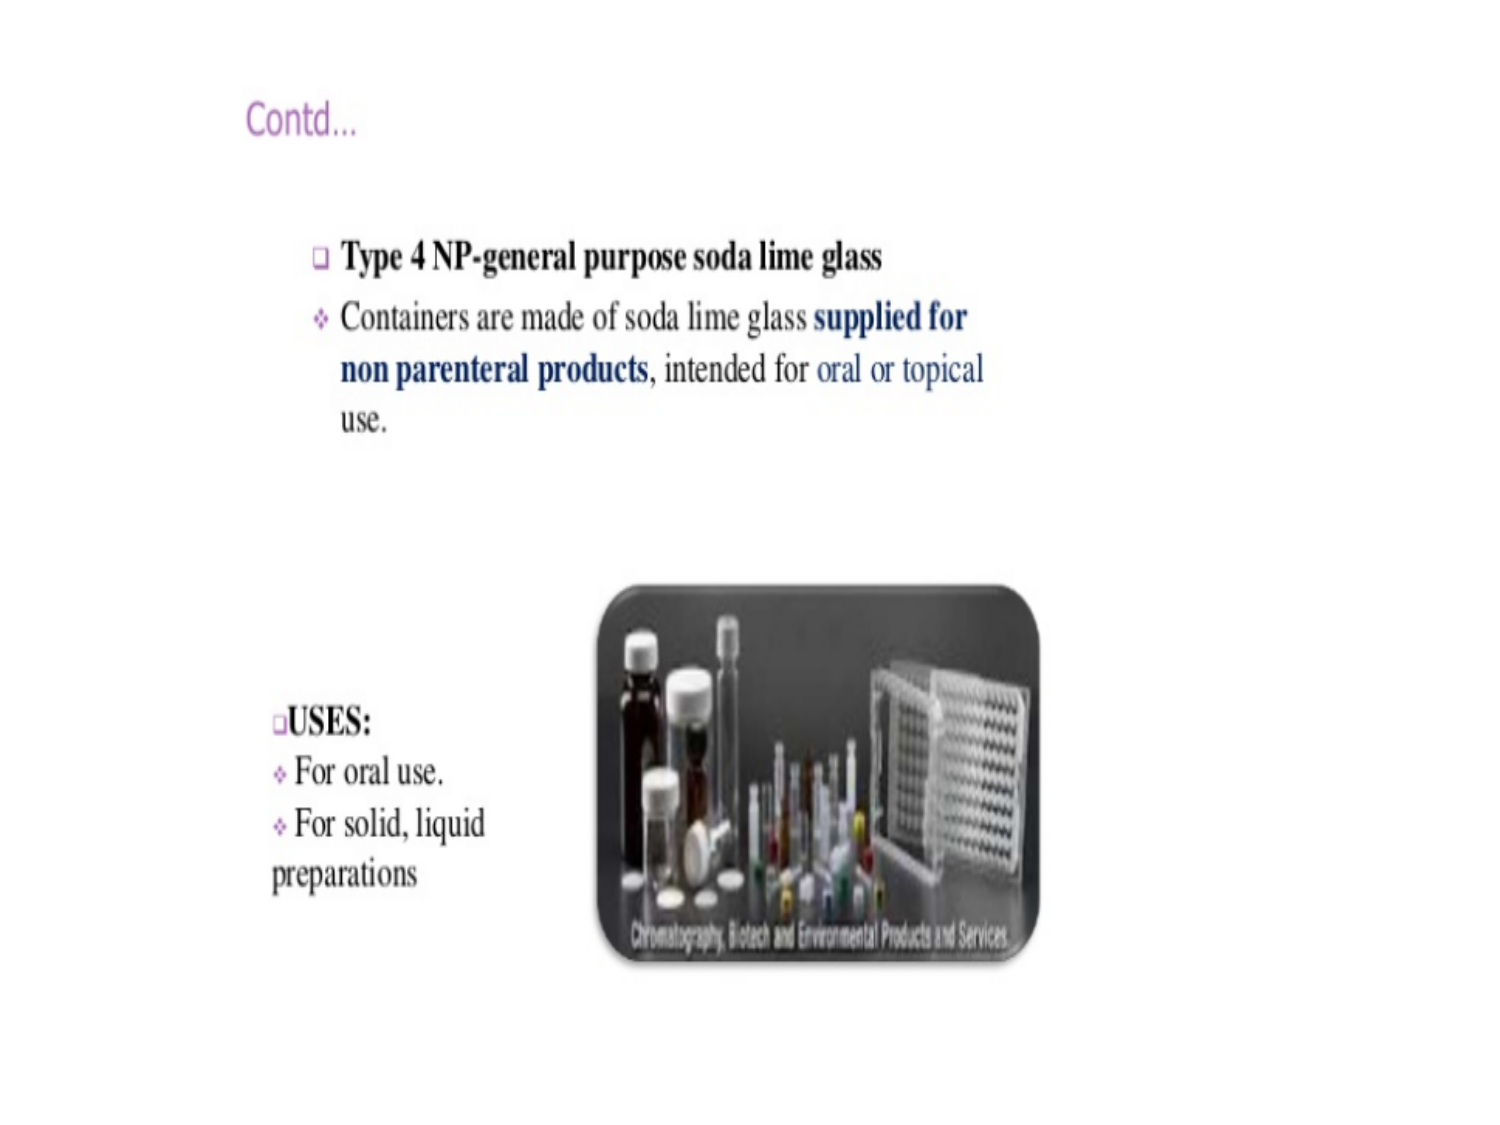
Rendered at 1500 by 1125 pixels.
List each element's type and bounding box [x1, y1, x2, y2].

picture [231, 86, 1067, 994]
